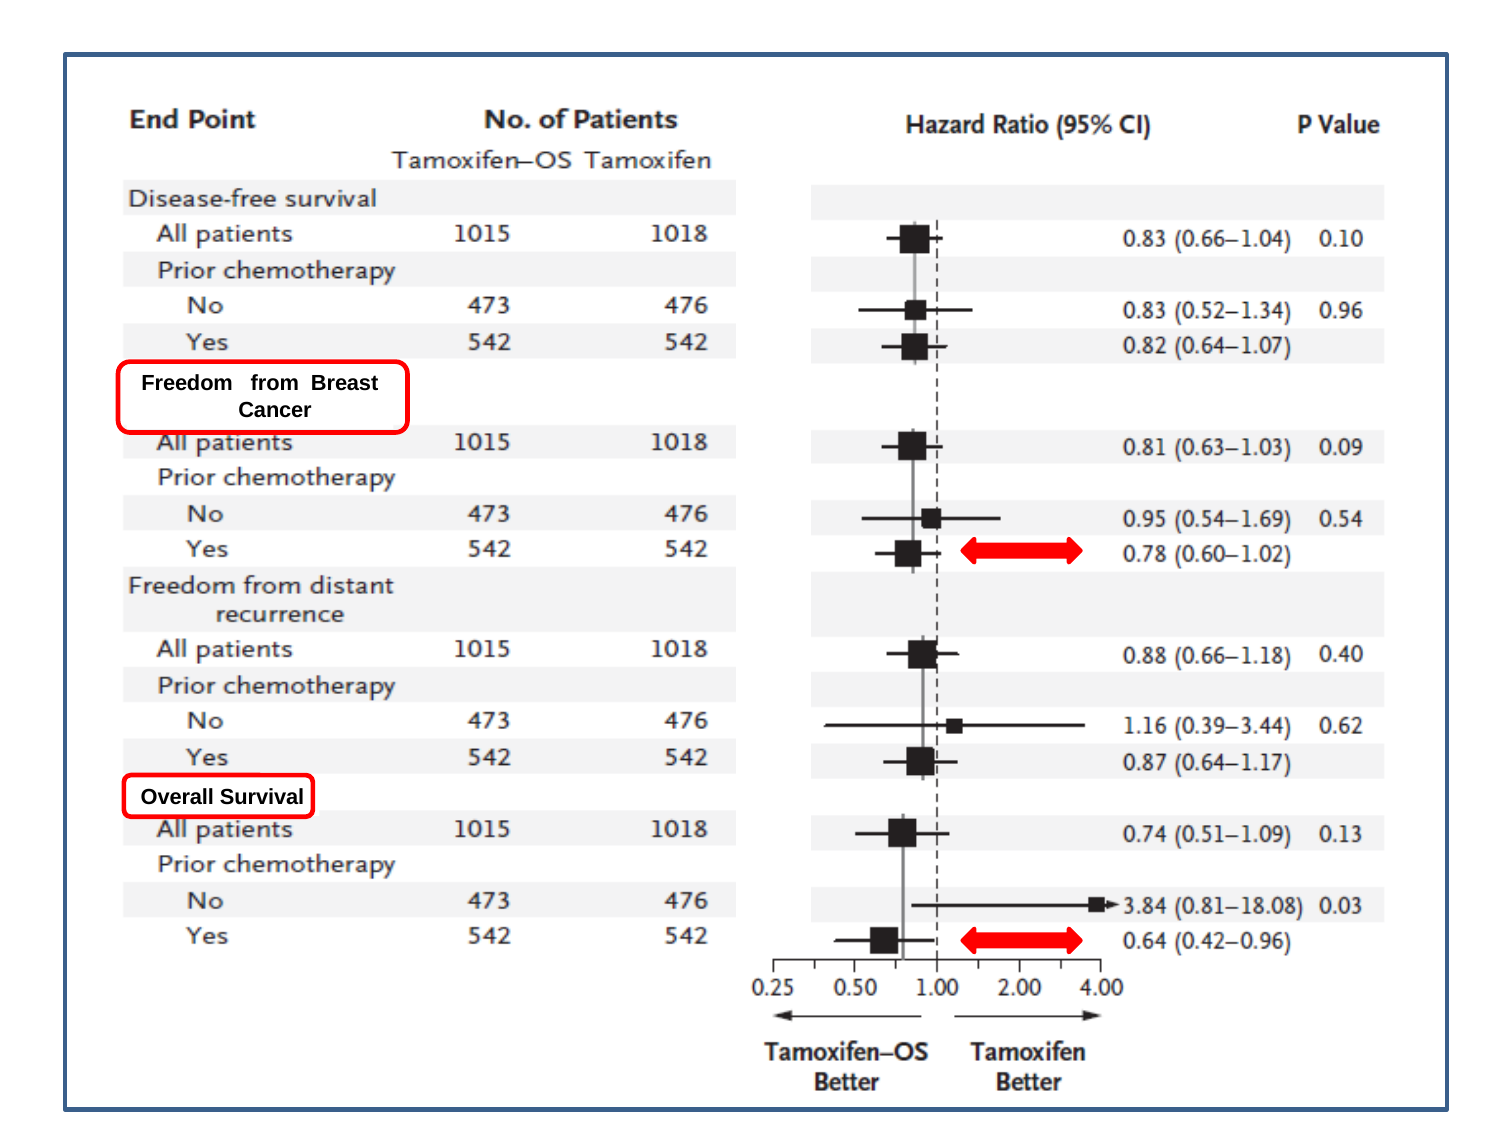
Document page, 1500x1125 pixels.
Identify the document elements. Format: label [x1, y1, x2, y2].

text_box [63, 52, 733, 1112]
text_box [1412, 52, 1449, 1112]
picture [102, 14, 1408, 1110]
